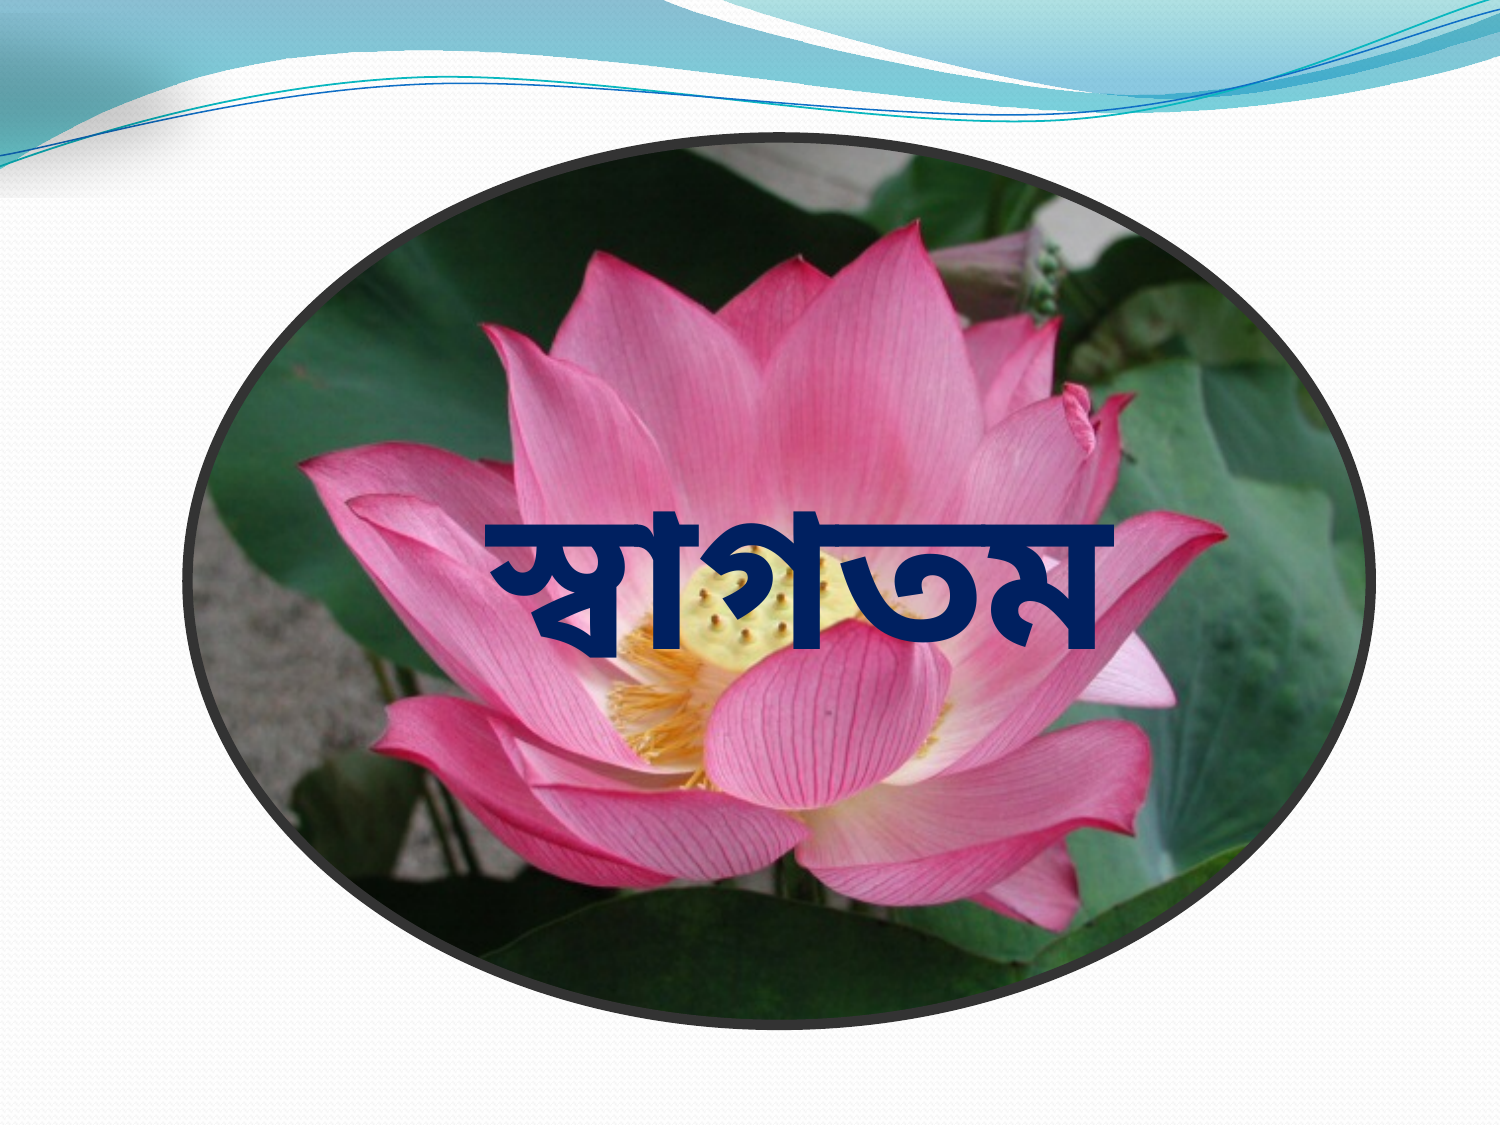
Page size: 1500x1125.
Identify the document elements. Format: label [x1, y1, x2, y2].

picture [187, 137, 1371, 1026]
